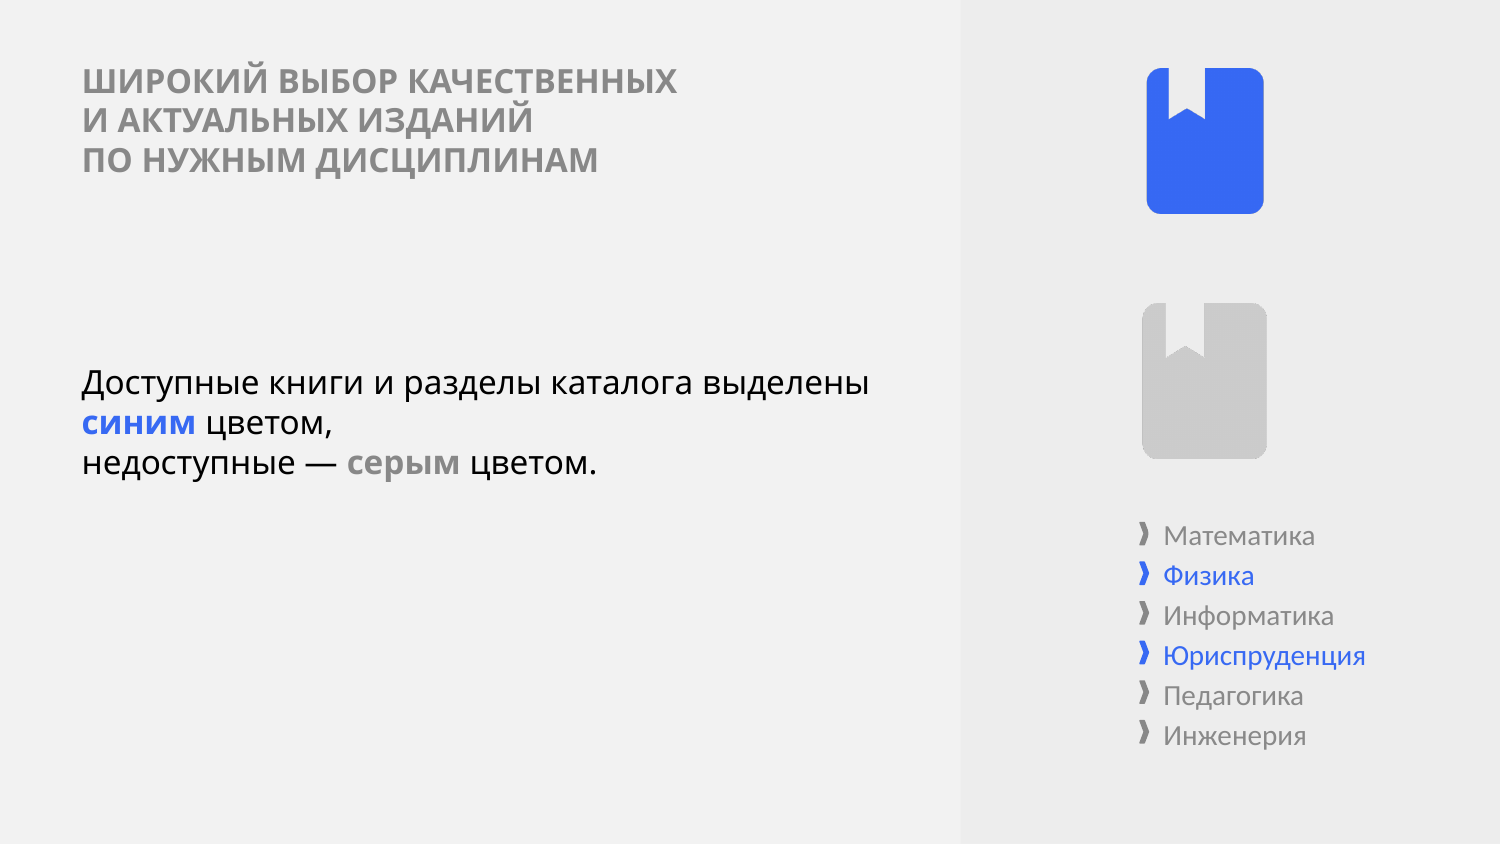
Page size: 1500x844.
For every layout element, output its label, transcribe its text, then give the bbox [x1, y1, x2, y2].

text_box [1140, 562, 1149, 585]
text_box [1140, 522, 1148, 545]
text_box Математика Физика Информатика Юриспруденция Педагогика Инженерия [1148, 495, 1387, 767]
text_box [1140, 641, 1149, 664]
picture [1126, 303, 1283, 459]
text_box Доступные книги и разделы каталога выделены синим цветом, недоступные — серым цветом. [66, 353, 890, 489]
text_box [1140, 601, 1149, 624]
picture [1131, 67, 1278, 214]
text_box [960, 0, 1500, 844]
text_box ШИРОКИЙ ВЫБОР КАЧЕСТВЕННЫХ И АКТУАЛЬНЫХ ИЗДАНИЙ ПО НУЖНЫМ ДИСЦИПЛИНАМ [66, 52, 960, 187]
text_box [1140, 681, 1149, 704]
text_box [1140, 720, 1149, 743]
